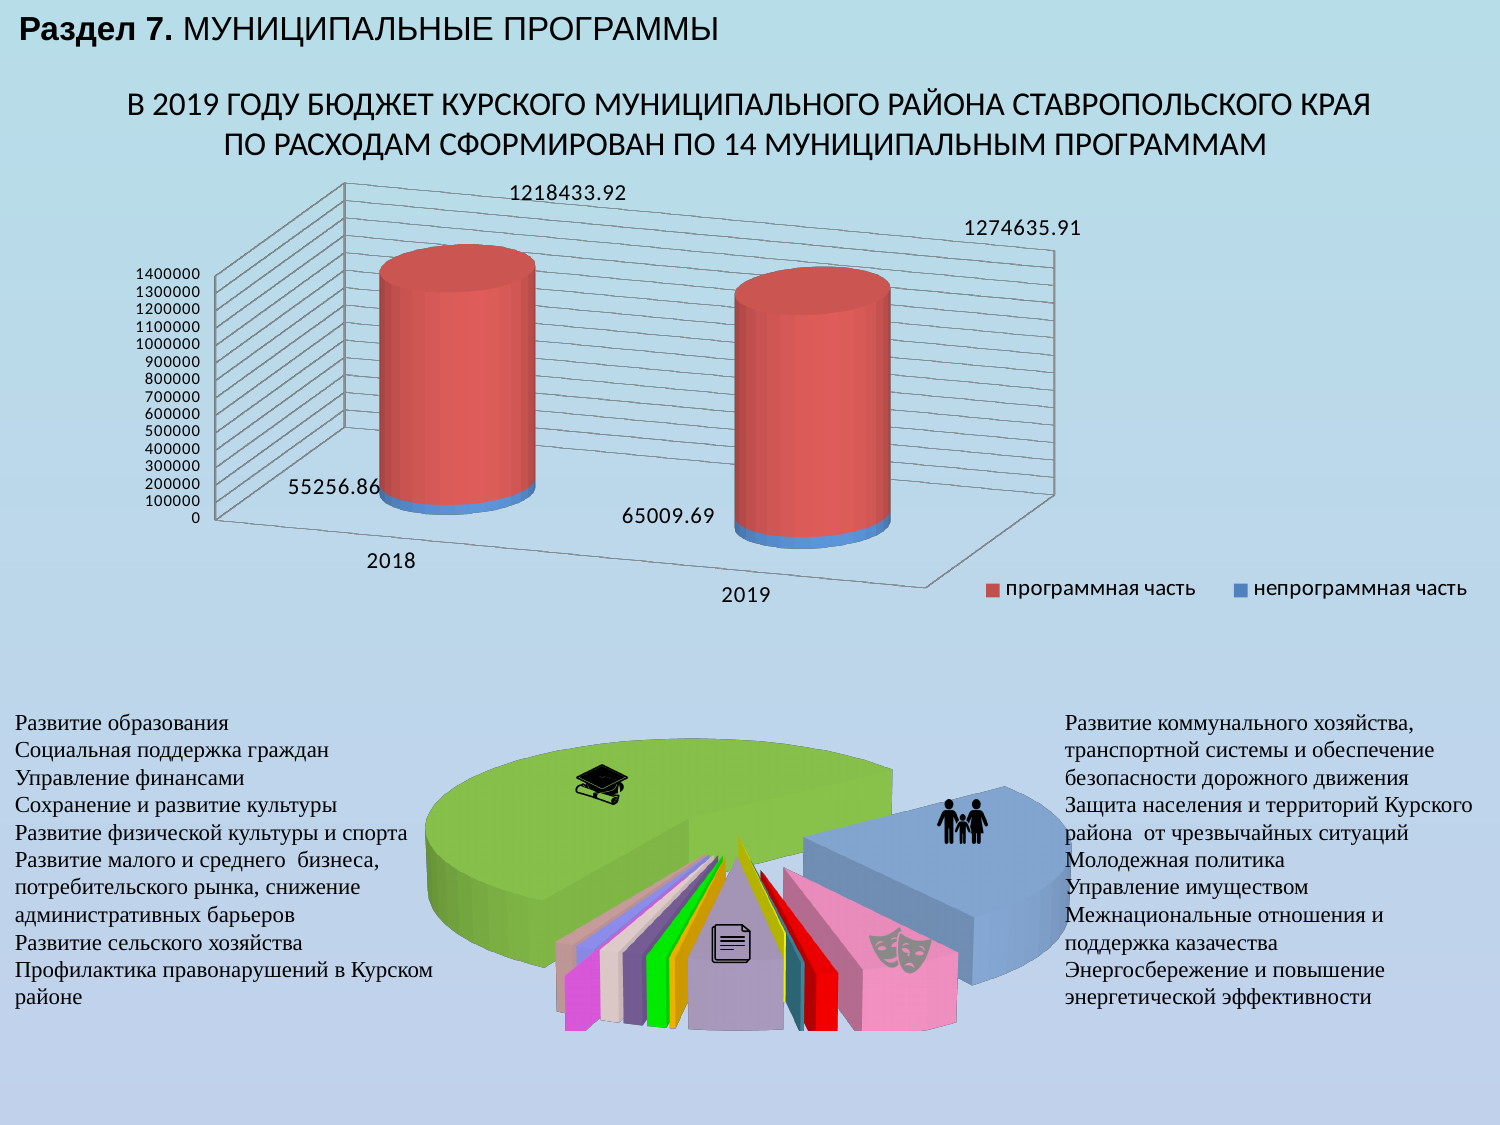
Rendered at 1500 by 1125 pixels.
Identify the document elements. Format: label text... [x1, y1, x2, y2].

chart [0, 162, 1500, 1125]
text_box В 2019 ГОДУ БЮДЖЕТ КУРСКОГО МУНИЦИПАЛЬНОГО РАЙОНА СТАВРОПОЛЬСКОГО КРАЯ ПО РАСХОДАМ СФОРМИРОВАН ПО 14 МУНИЦИПАЛЬНЫМ ПРОГРАММАМ [0, 74, 1500, 162]
text_box Развитие коммунального хозяйства, транспортной системы и обеспечение безопасности дорожного движения Защита населения и территорий Курского района от чрезвычайных ситуаций Молодежная политика Управление имуществом Межнациональные отношения и поддержка казачества Энергосбережение и повышение энергетической эффективности [1116, 699, 1500, 1100]
text_box Развитие образования Социальная поддержка граждан Управление финансами Сохранение и развитие культуры Развитие физической культуры и спорта Развитие малого и среднего бизнеса, потребительского рынка, снижение административных барьеров Развитие сельского хозяйства Профилактика правонарушений в Курском районе [0, 699, 357, 1050]
text_box Раздел 7. МУНИЦИПАЛЬНЫЕ ПРОГРАММЫ [4, 0, 736, 55]
